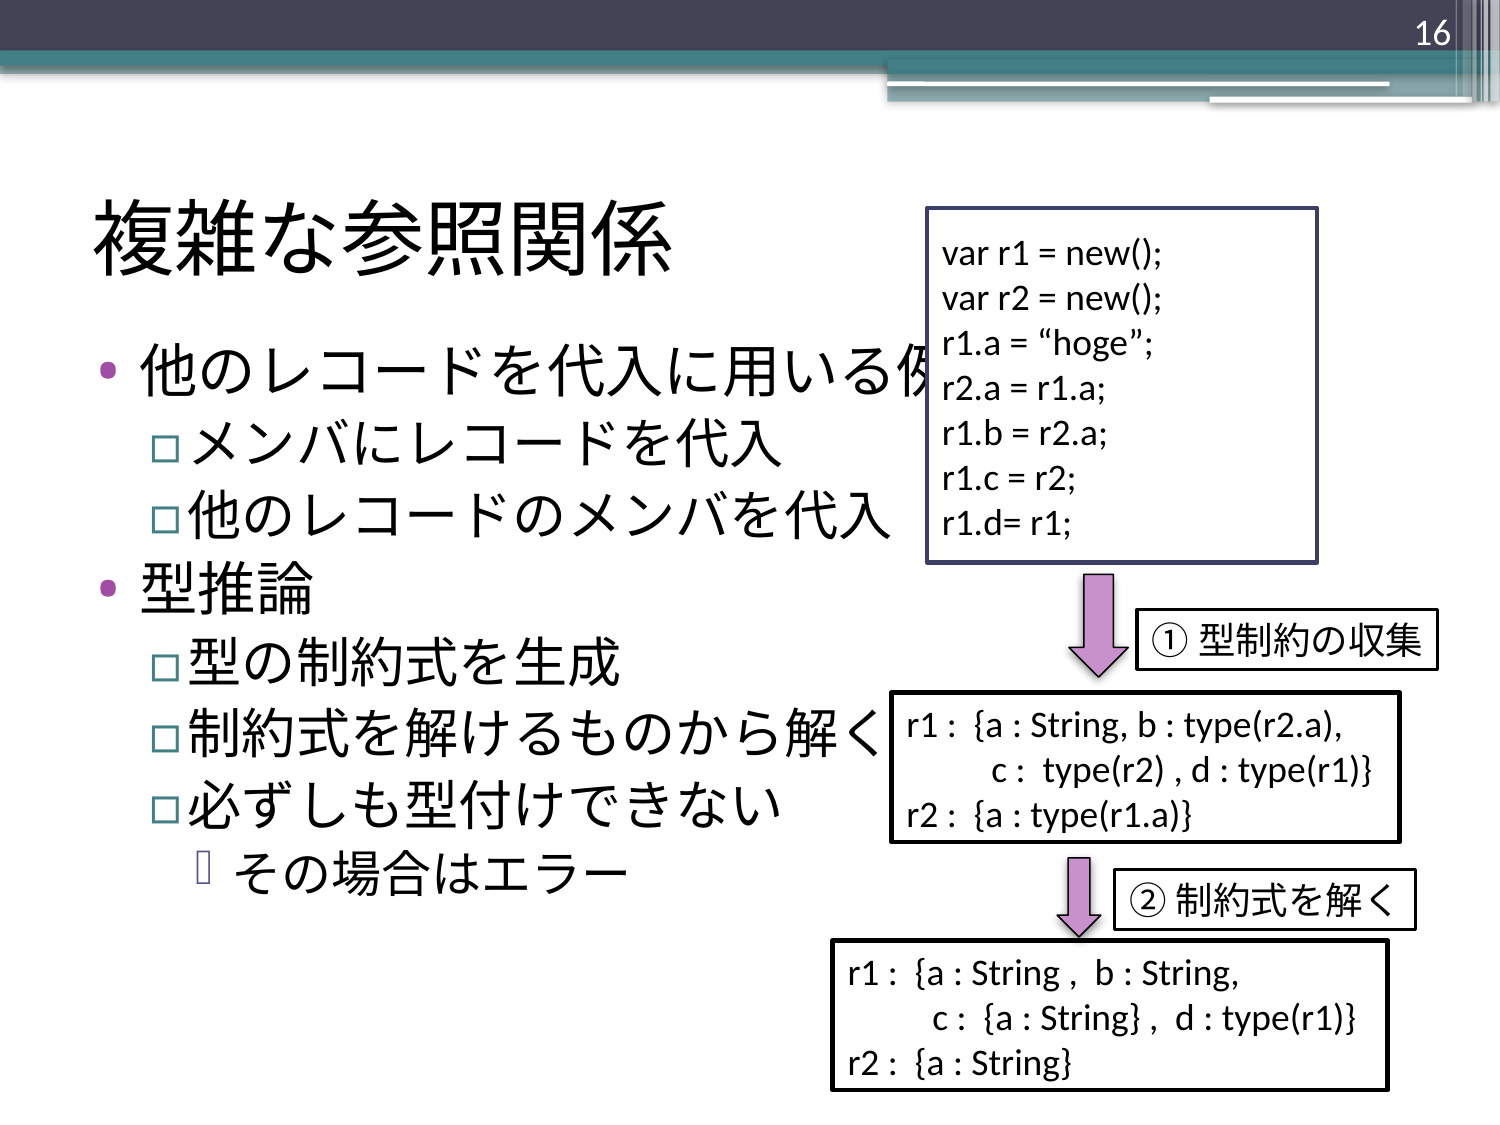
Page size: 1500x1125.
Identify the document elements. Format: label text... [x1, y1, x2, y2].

list 他のレコードを代入に用いる例 メンバにレコードを代入 他のレコードのメンバを代入 型推論 型の制約式を生成 制約式を解けるものから解く 必ずしも型付けできない その場合はエラー [64, 326, 1415, 1036]
text_box r1 : {a : String , b : String, c : {a : String} , d : type(r1)} r2 : {a : String} [832, 940, 1388, 1091]
text_box ①型制約の収集 [1136, 609, 1438, 670]
text_box [1068, 573, 1129, 678]
text_box [1056, 857, 1102, 938]
slide_number 16 [1341, 0, 1466, 61]
text_box ②制約式を解く [1114, 869, 1416, 930]
text_box r1 : {a : String, b : type(r2.a), c : type(r2) , d : type(r1)} r2 : {a : type(r1.a)} [891, 692, 1400, 843]
title 複雑な参照関係 [76, 149, 1427, 324]
text_box var r1 = new(); var r2 = new(); r1.a = “hoge”; r2.a = r1.a; r1.b = r2.a; r1.c = r2; r1.d= r1; [926, 207, 1318, 564]
